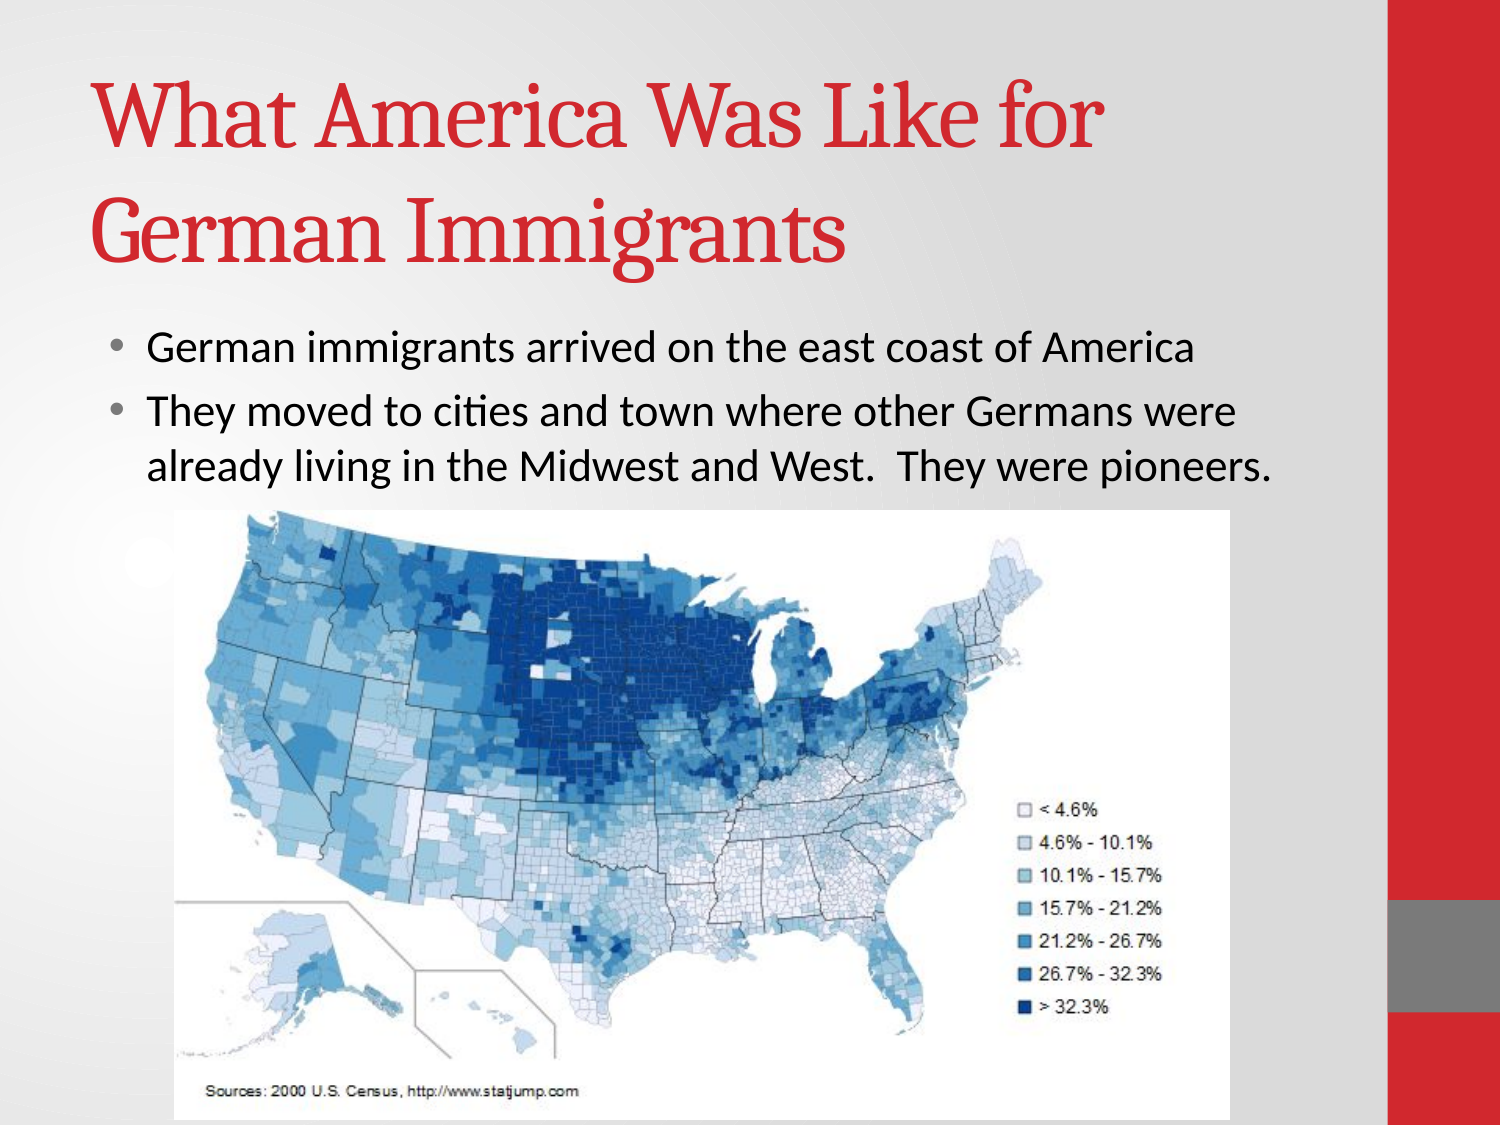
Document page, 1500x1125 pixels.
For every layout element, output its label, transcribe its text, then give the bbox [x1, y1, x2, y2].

picture [174, 509, 1231, 1121]
title What America Was Like for German Immigrants [75, 45, 1325, 288]
list German immigrants arrived on the east coast of America They moved to cities and town where other Germans were already living in the Midwest and West. They were pioneers. [75, 309, 1325, 1022]
